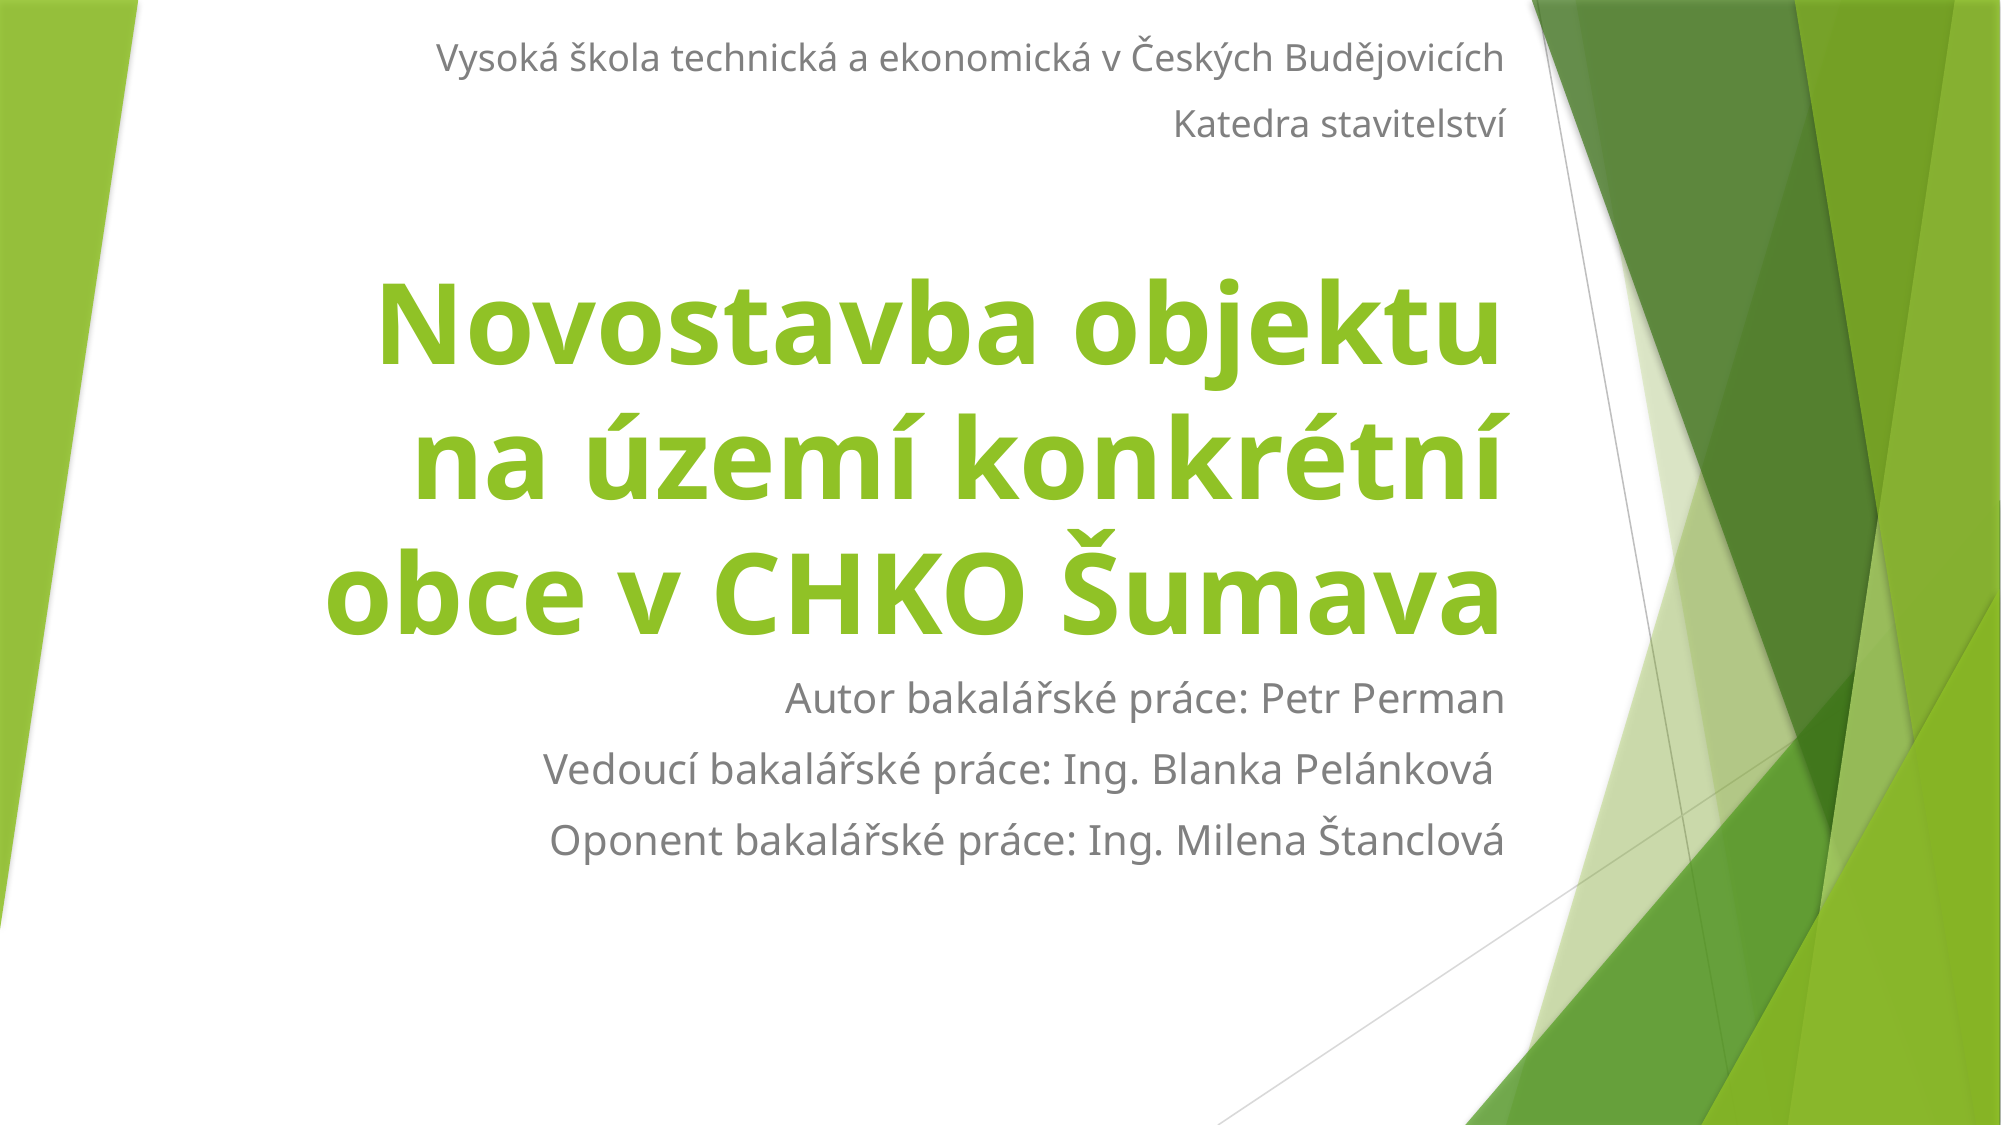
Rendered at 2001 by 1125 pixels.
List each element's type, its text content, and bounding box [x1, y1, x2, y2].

subtitle Autor bakalářské práce: Petr Perman Vedoucí bakalářské práce: Ing. Blanka Pelánková Oponent bakalářské práce: Ing. Milena Štanclová [247, 664, 1522, 845]
title Novostavba objektu na území konkrétní obce v CHKO Šumava [247, 252, 1522, 664]
text_box Vysoká škola technická a ekonomická v Českých Budějovicích Katedra stavitelství [247, 26, 1522, 207]
